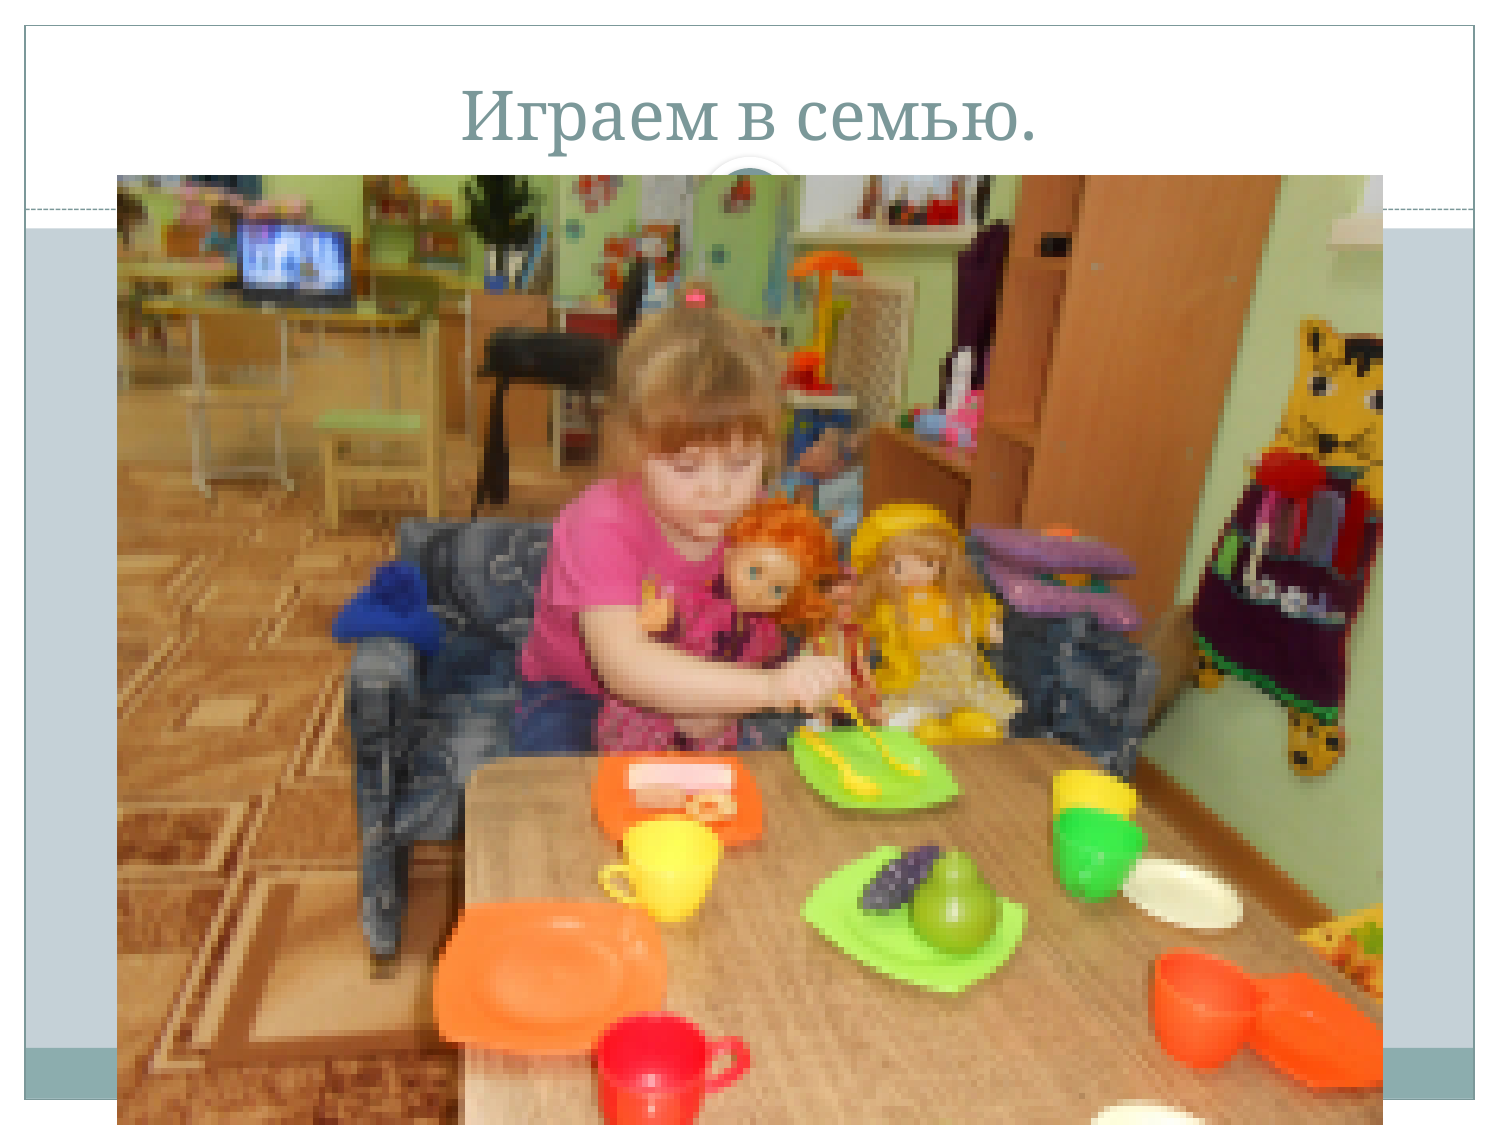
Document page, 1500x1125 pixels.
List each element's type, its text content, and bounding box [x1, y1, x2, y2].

title Играем в семью. [49, 37, 1450, 162]
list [116, 175, 1383, 1125]
